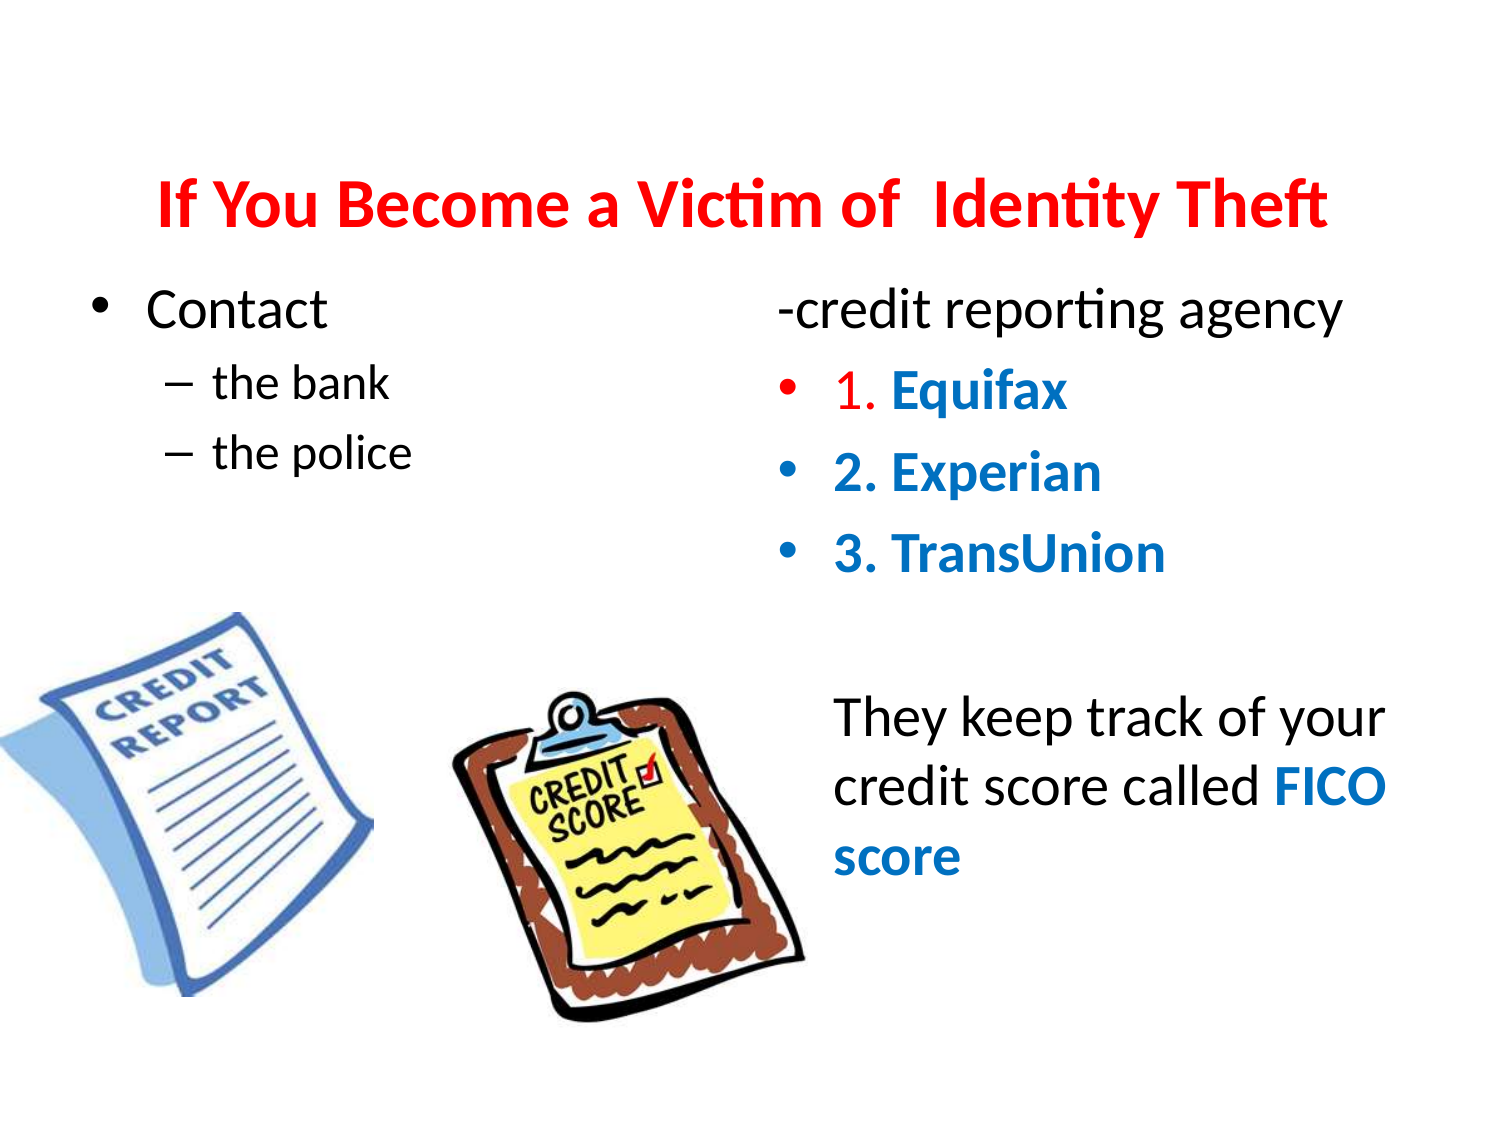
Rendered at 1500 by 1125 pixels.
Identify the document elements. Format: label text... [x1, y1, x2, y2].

picture [0, 612, 374, 998]
title If You Become a Victim of Identity Theft [62, 45, 1425, 250]
picture [437, 687, 813, 1031]
list -credit reporting agency 1. Equifax 2. Experian 3. TransUnion They keep track of your credit score called FICO score [762, 262, 1425, 1005]
list Contact the bank the police [75, 262, 738, 1005]
